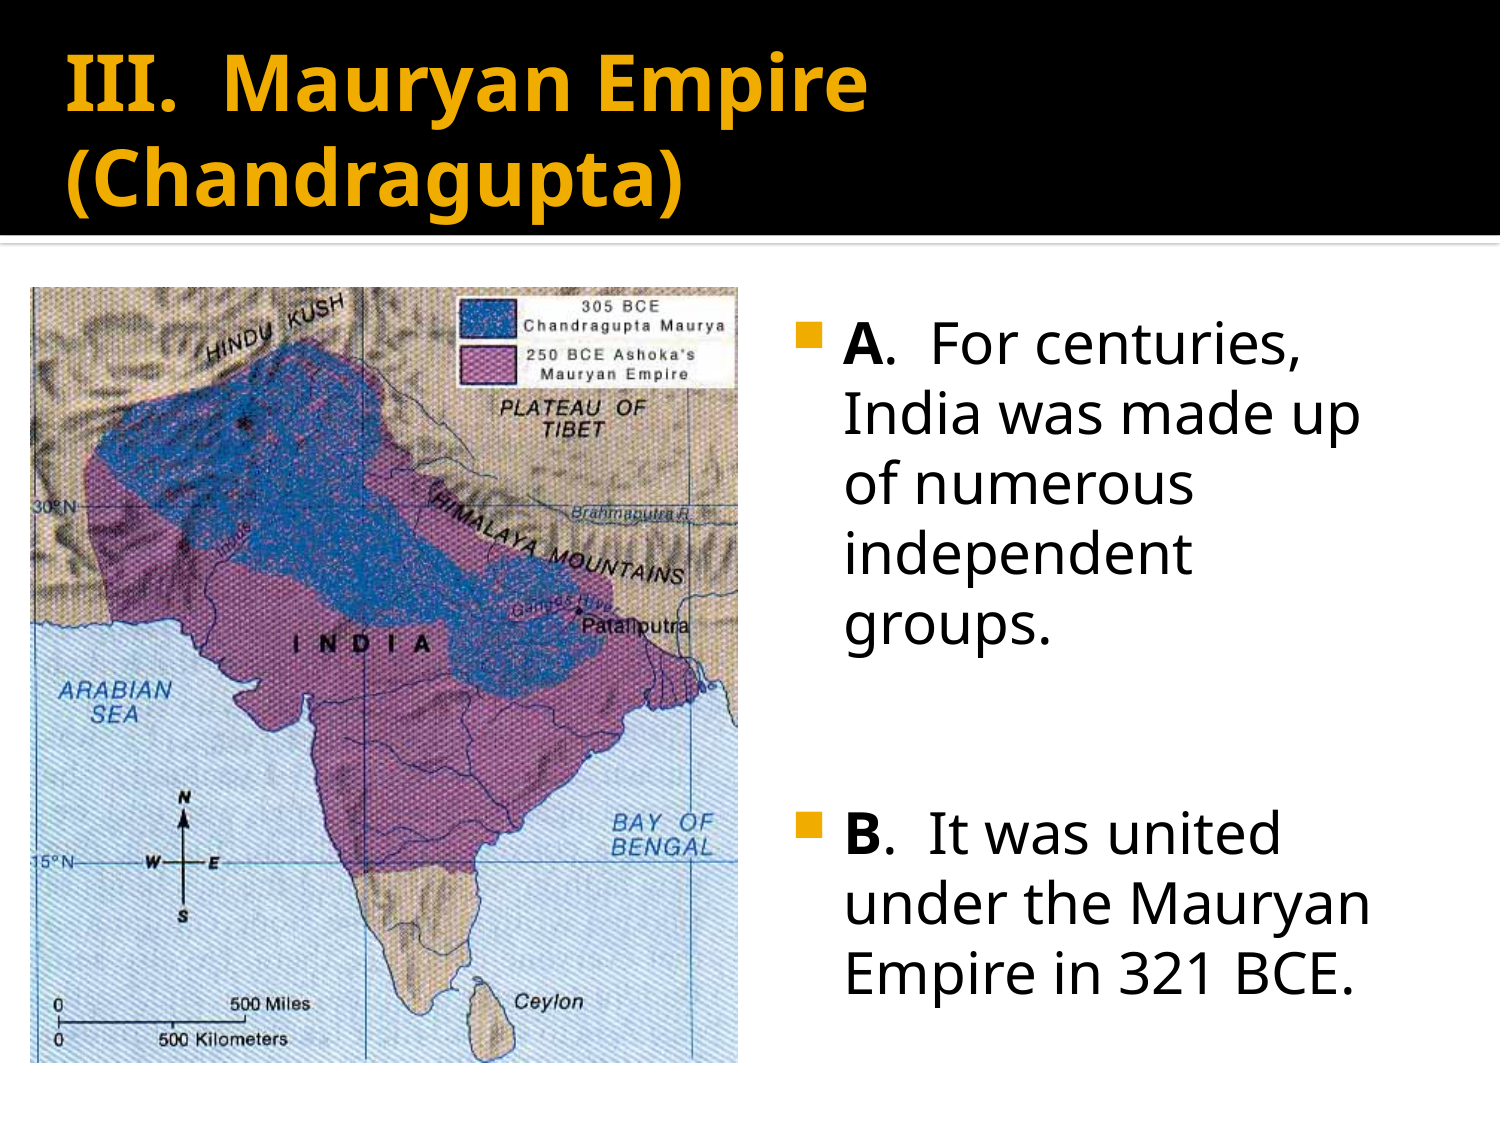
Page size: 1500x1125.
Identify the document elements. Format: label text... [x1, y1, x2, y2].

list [29, 287, 738, 1063]
list A. For centuries, India was made up of numerous independent groups. B. It was united under the Mauryan Empire in 321 BCE. [762, 291, 1425, 1050]
title III. Mauryan Empire (Chandragupta) [50, 24, 1463, 231]
